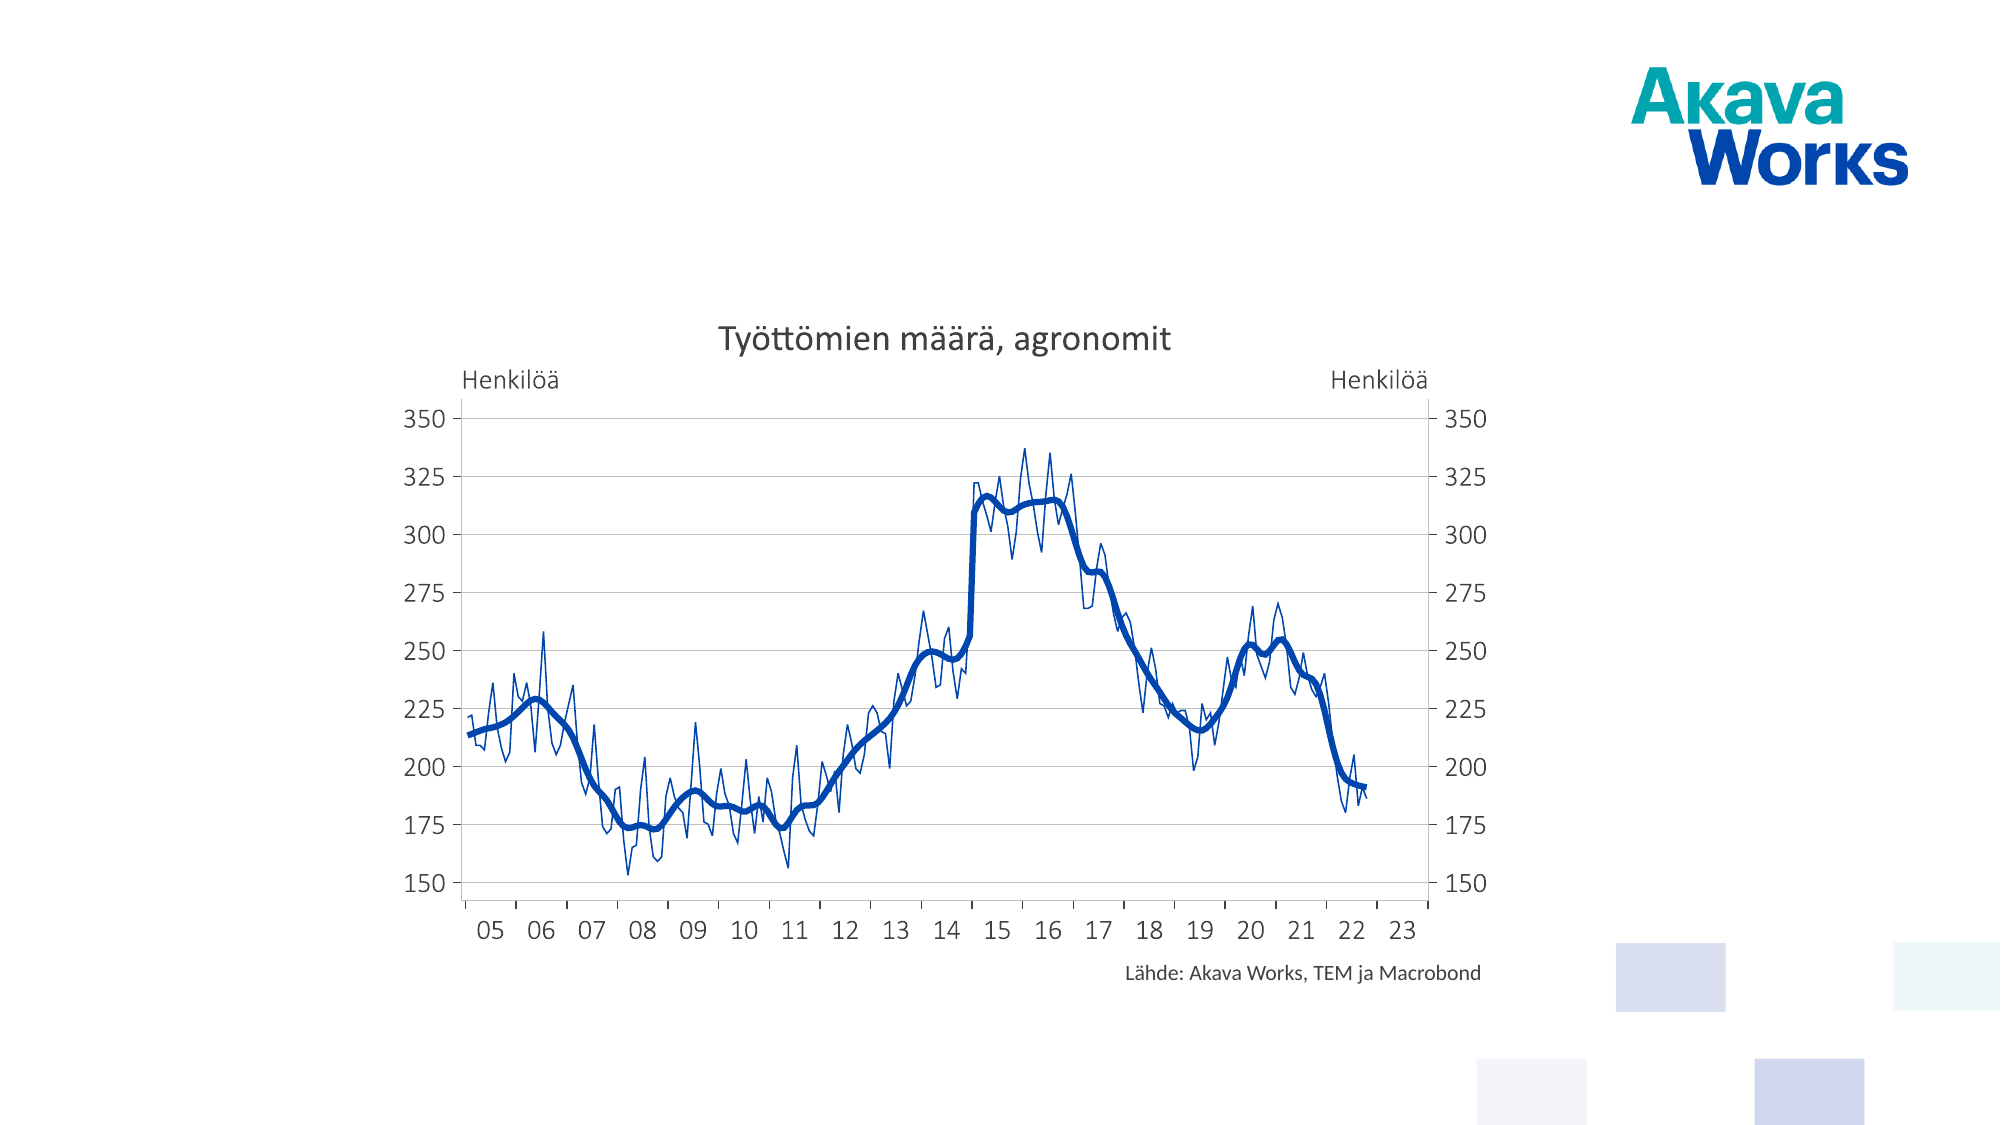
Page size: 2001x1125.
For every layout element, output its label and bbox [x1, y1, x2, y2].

picture [232, 55, 2000, 1125]
list [390, 301, 1500, 1003]
